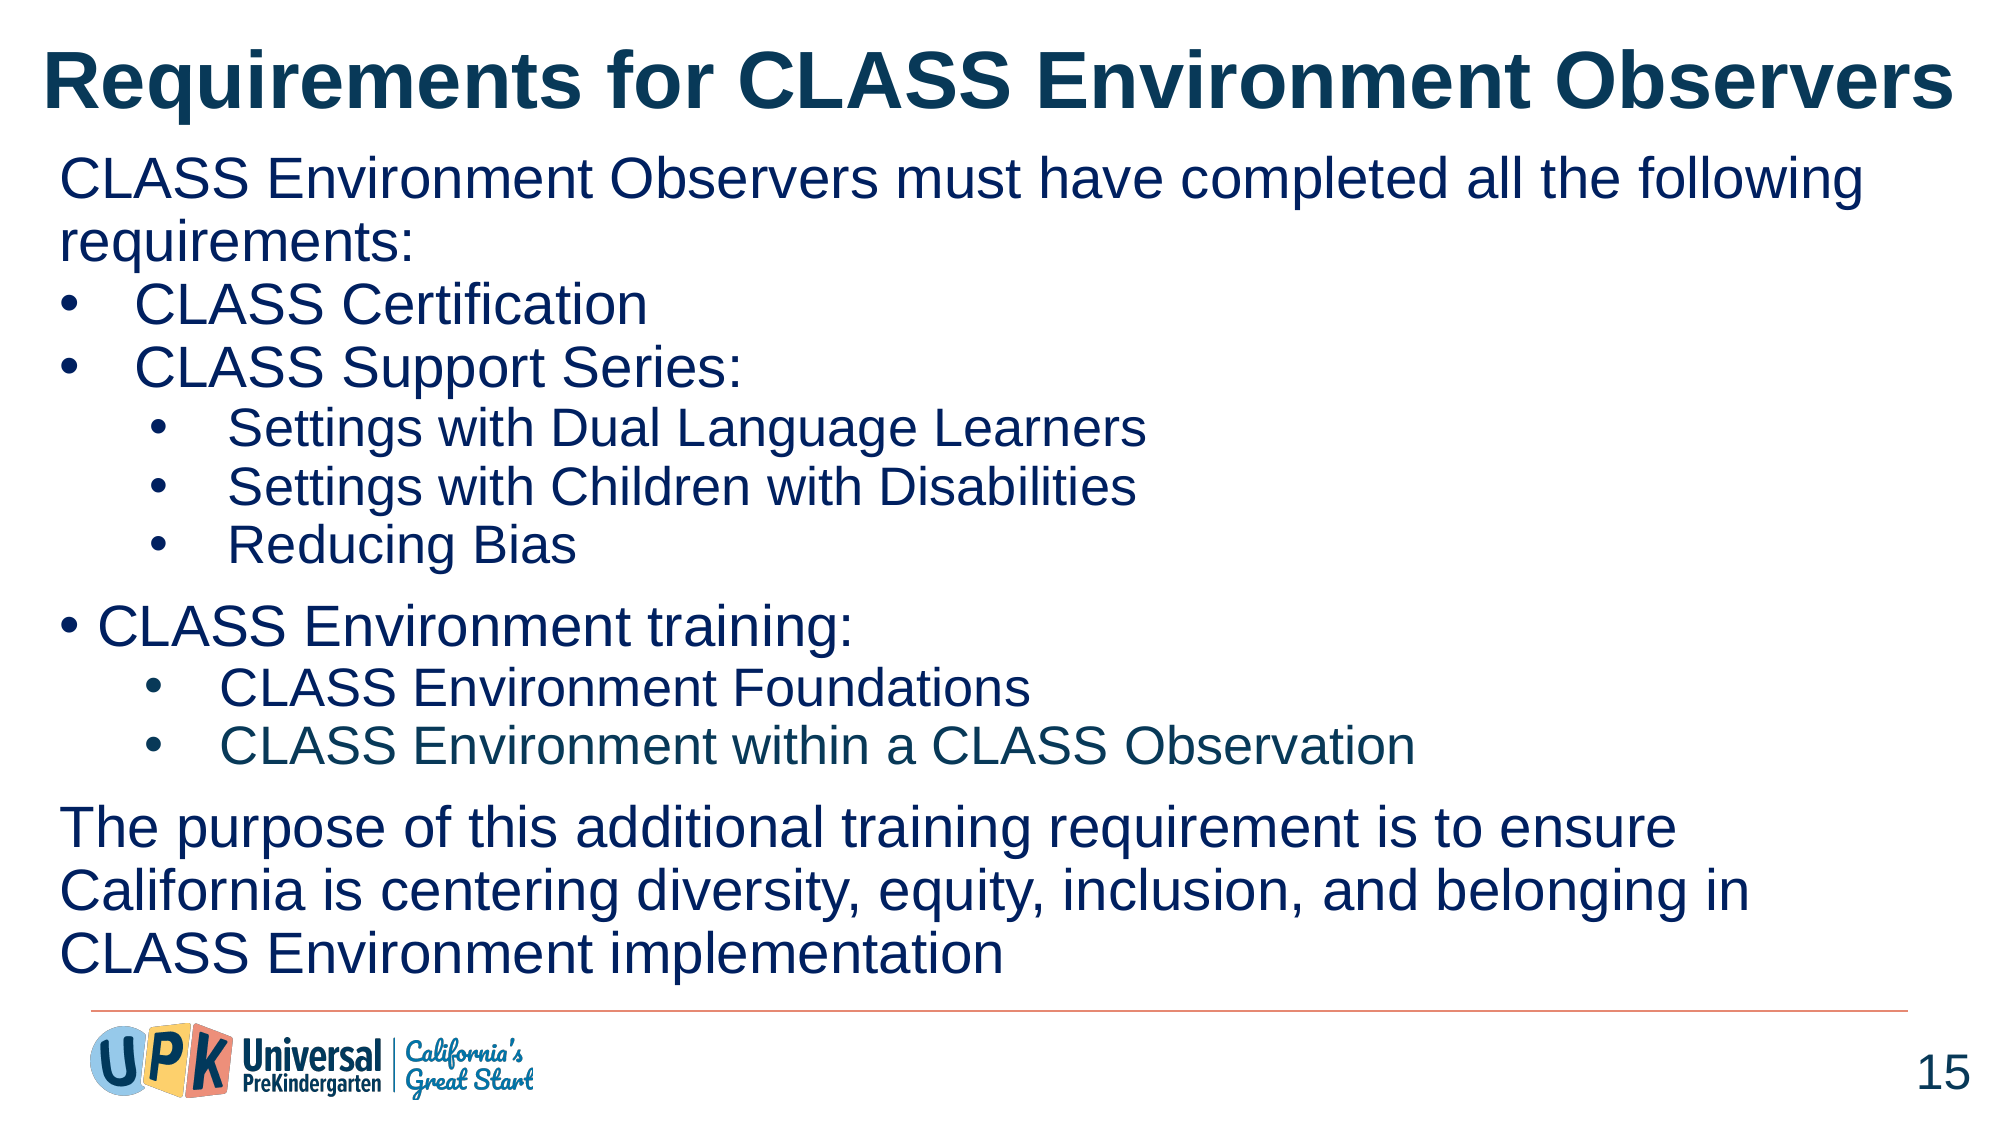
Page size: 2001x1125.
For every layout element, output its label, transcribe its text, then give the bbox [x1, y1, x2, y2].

slide_number 15 [1536, 1039, 1987, 1100]
title Requirements for CLASS Environment Observers [0, 2, 2000, 163]
list CLASS Environment Observers must have completed all the following requirements: CLASS Certification CLASS Support Series: Settings with Dual Language Learners Settings with Children with Disabilities Reducing Bias CLASS Environment training:​ CLASS Environment Foundations CLASS Environment within a CLASS Observation The purpose of this additional training requirement is to ensure California is centering diversity, equity, inclusion, and belonging in CLASS Environment implementation ​ [44, 140, 1944, 1014]
picture [90, 1023, 533, 1100]
